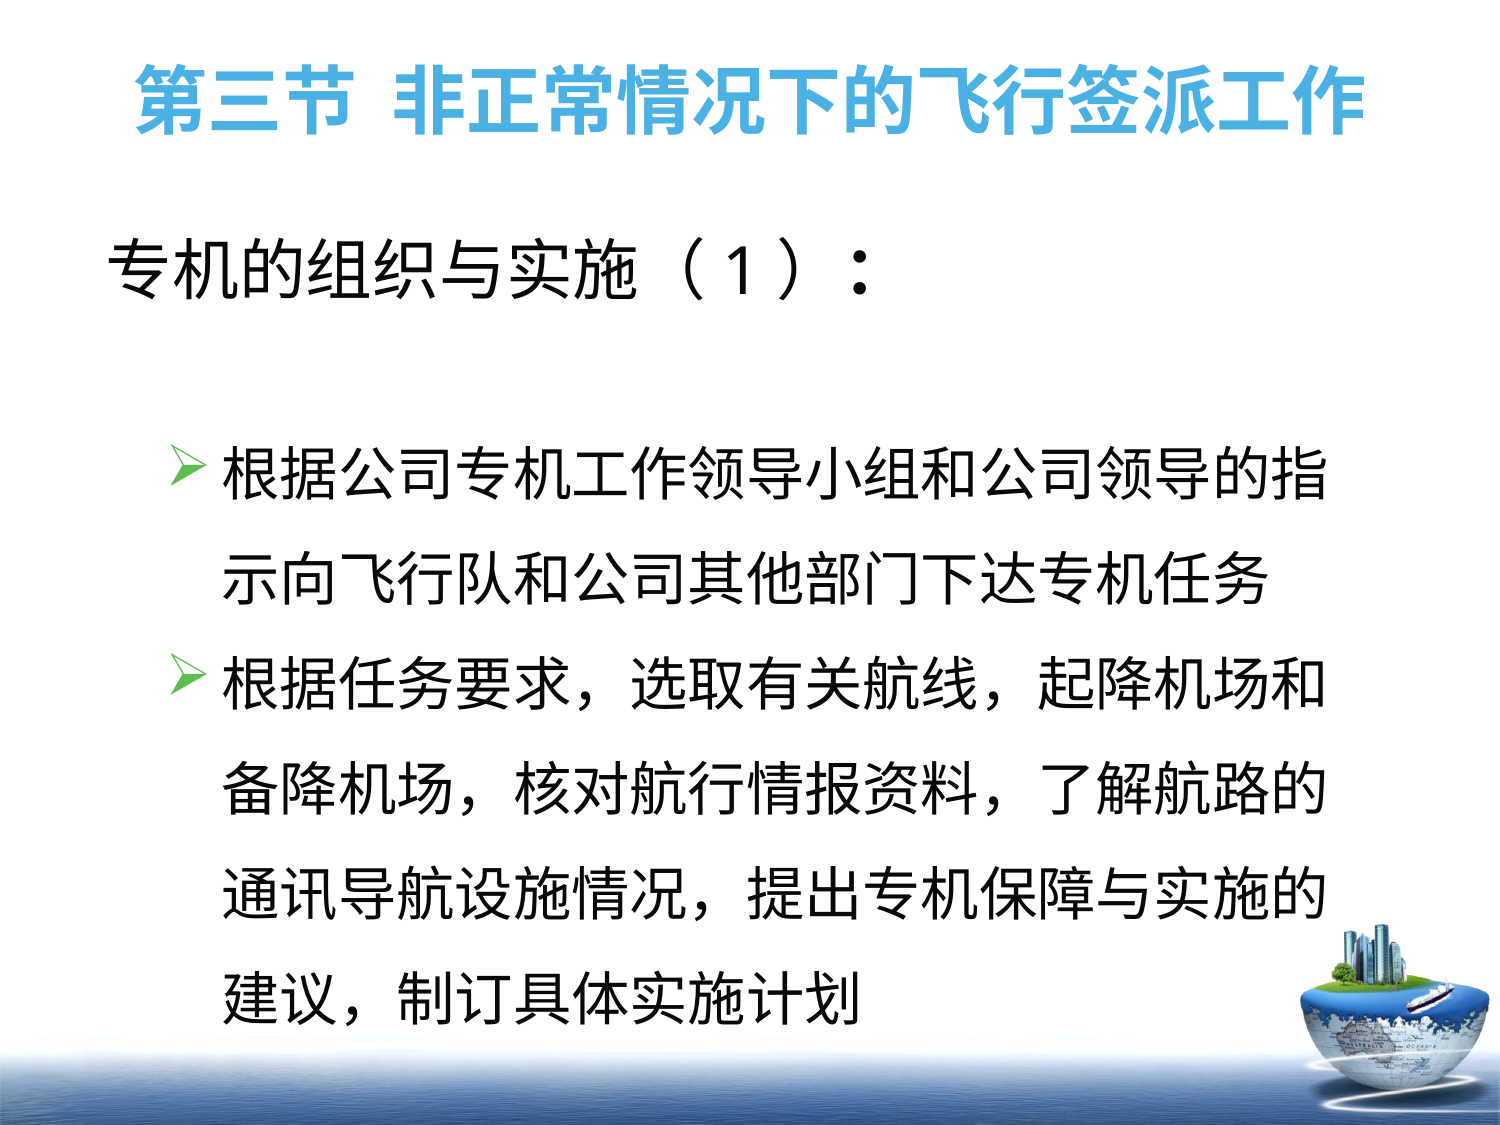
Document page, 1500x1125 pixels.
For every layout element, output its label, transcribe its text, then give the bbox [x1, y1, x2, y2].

title 第三节 非正常情况下的飞行签派工作 [0, 9, 1500, 152]
picture [0, 920, 1500, 1125]
text_box 专机的组织与实施（1）： [91, 220, 1137, 315]
list 根据公司专机工作领导小组和公司领导的指示向飞行队和公司其他部门下达专机任务 根据任务要求，选取有关航线，起降机场和备降机场，核对航行情报资料，了解航路的通讯导航设施情况，提出专机保障与实施的建议，制订具体实施计划 [150, 394, 1368, 694]
